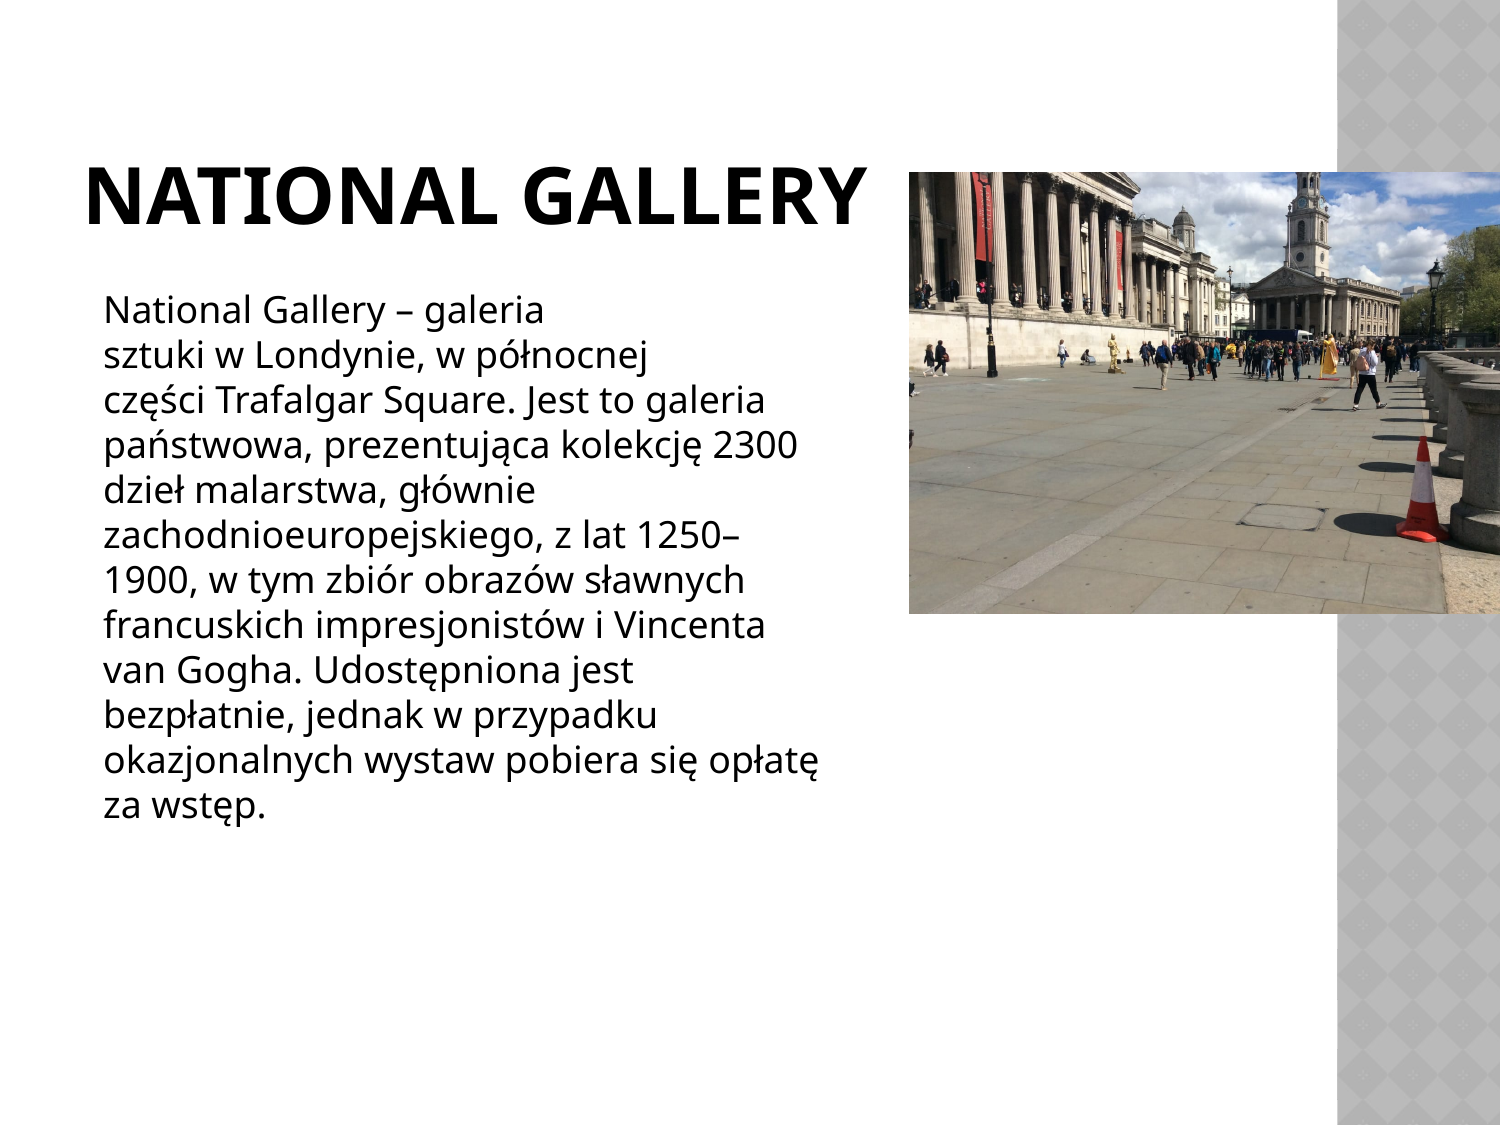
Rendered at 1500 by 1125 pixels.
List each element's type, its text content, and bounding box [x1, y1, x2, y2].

text_box National Gallery – galeria sztuki w Londynie, w północnej części Trafalgar Square. Jest to galeria państwowa, prezentująca kolekcję 2300 dzieł malarstwa, głównie zachodnioeuropejskiego, z lat 1250–1900, w tym zbiór obrazów sławnych francuskich impresjonistów i Vincenta van Gogha. Udostępniona jest bezpłatnie, jednak w przypadku okazjonalnych wystaw pobiera się opłatę za wstęp. [88, 278, 839, 834]
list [909, 172, 1500, 614]
title National gallery [75, 52, 1263, 240]
